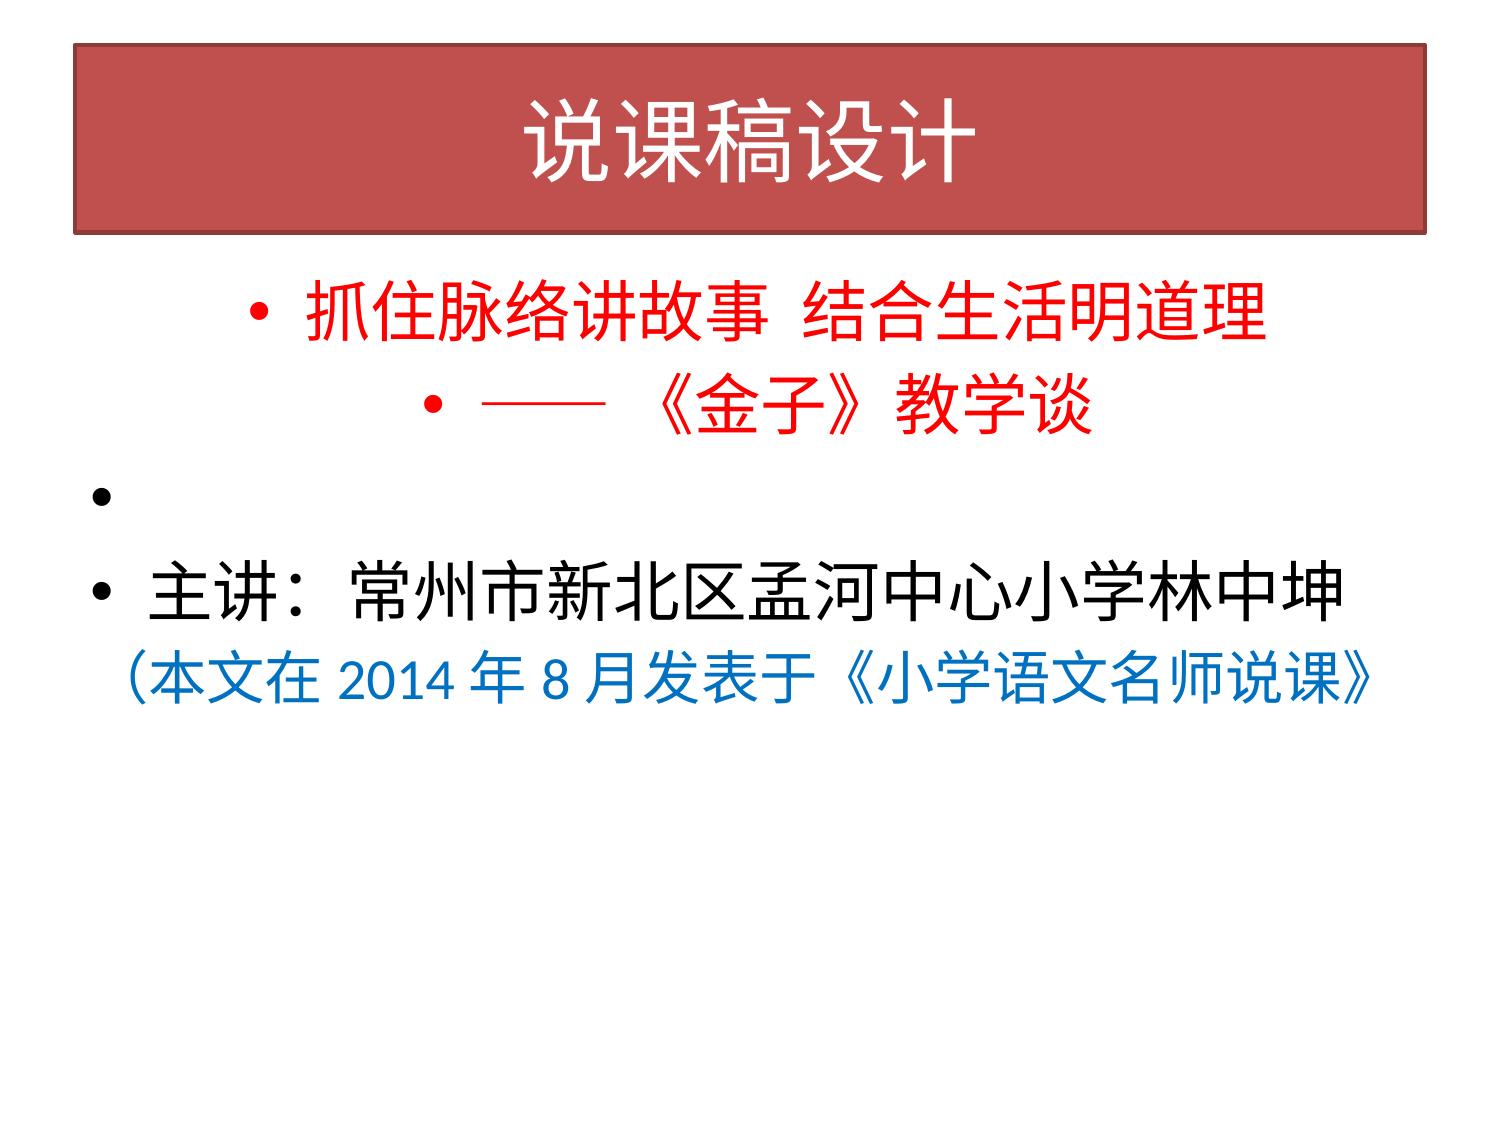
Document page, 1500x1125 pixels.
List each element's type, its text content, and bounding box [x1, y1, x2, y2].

title 说课稿设计 [73, 43, 1427, 235]
list 抓住脉络讲故事 结合生活明道理 ——《金子》教学谈 主讲：常州市新北区孟河中心小学林中坤 （本文在2014年8月发表于《小学语文名师说课》 [75, 262, 1442, 1005]
